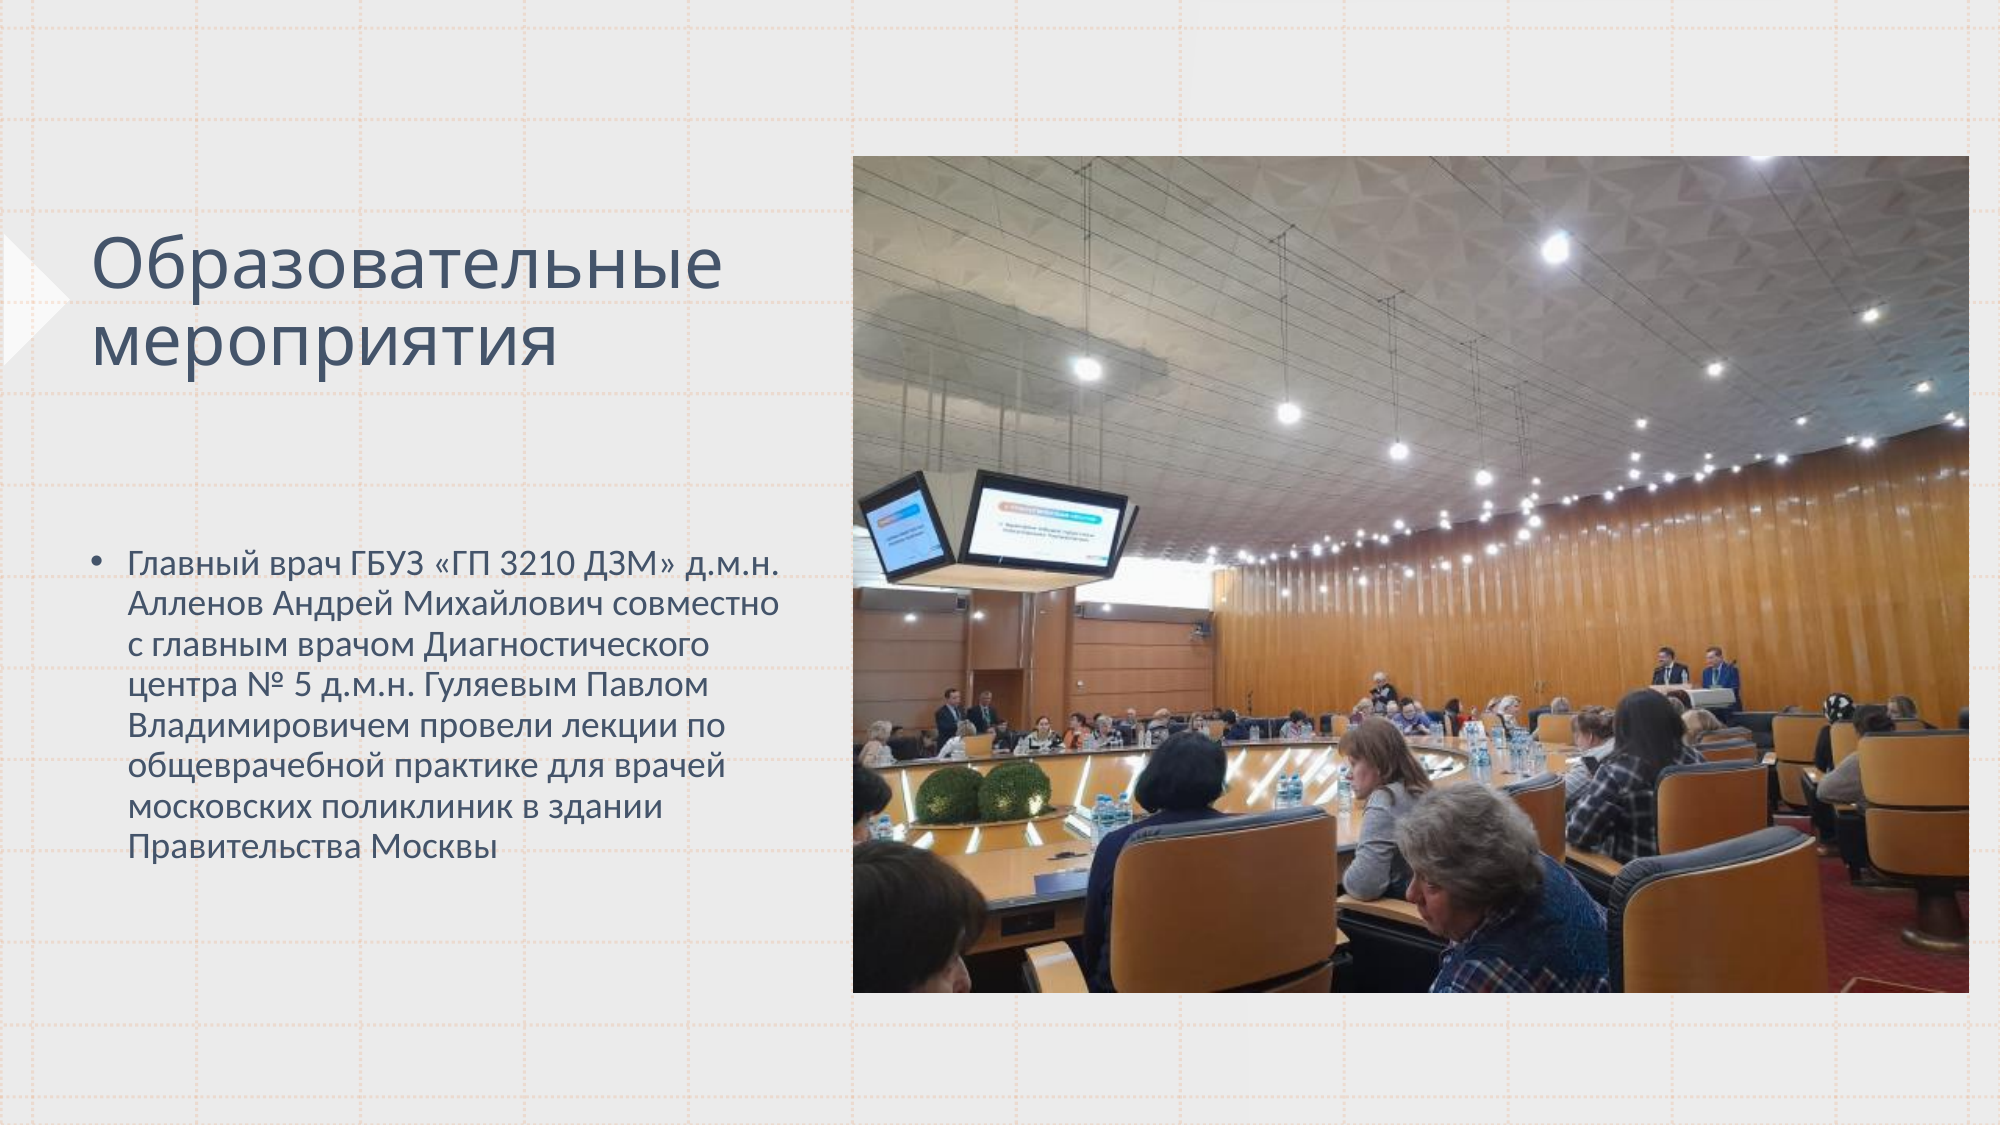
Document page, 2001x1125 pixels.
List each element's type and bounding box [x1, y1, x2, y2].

picture [853, 156, 1969, 993]
text_box [0, 0, 2000, 1125]
